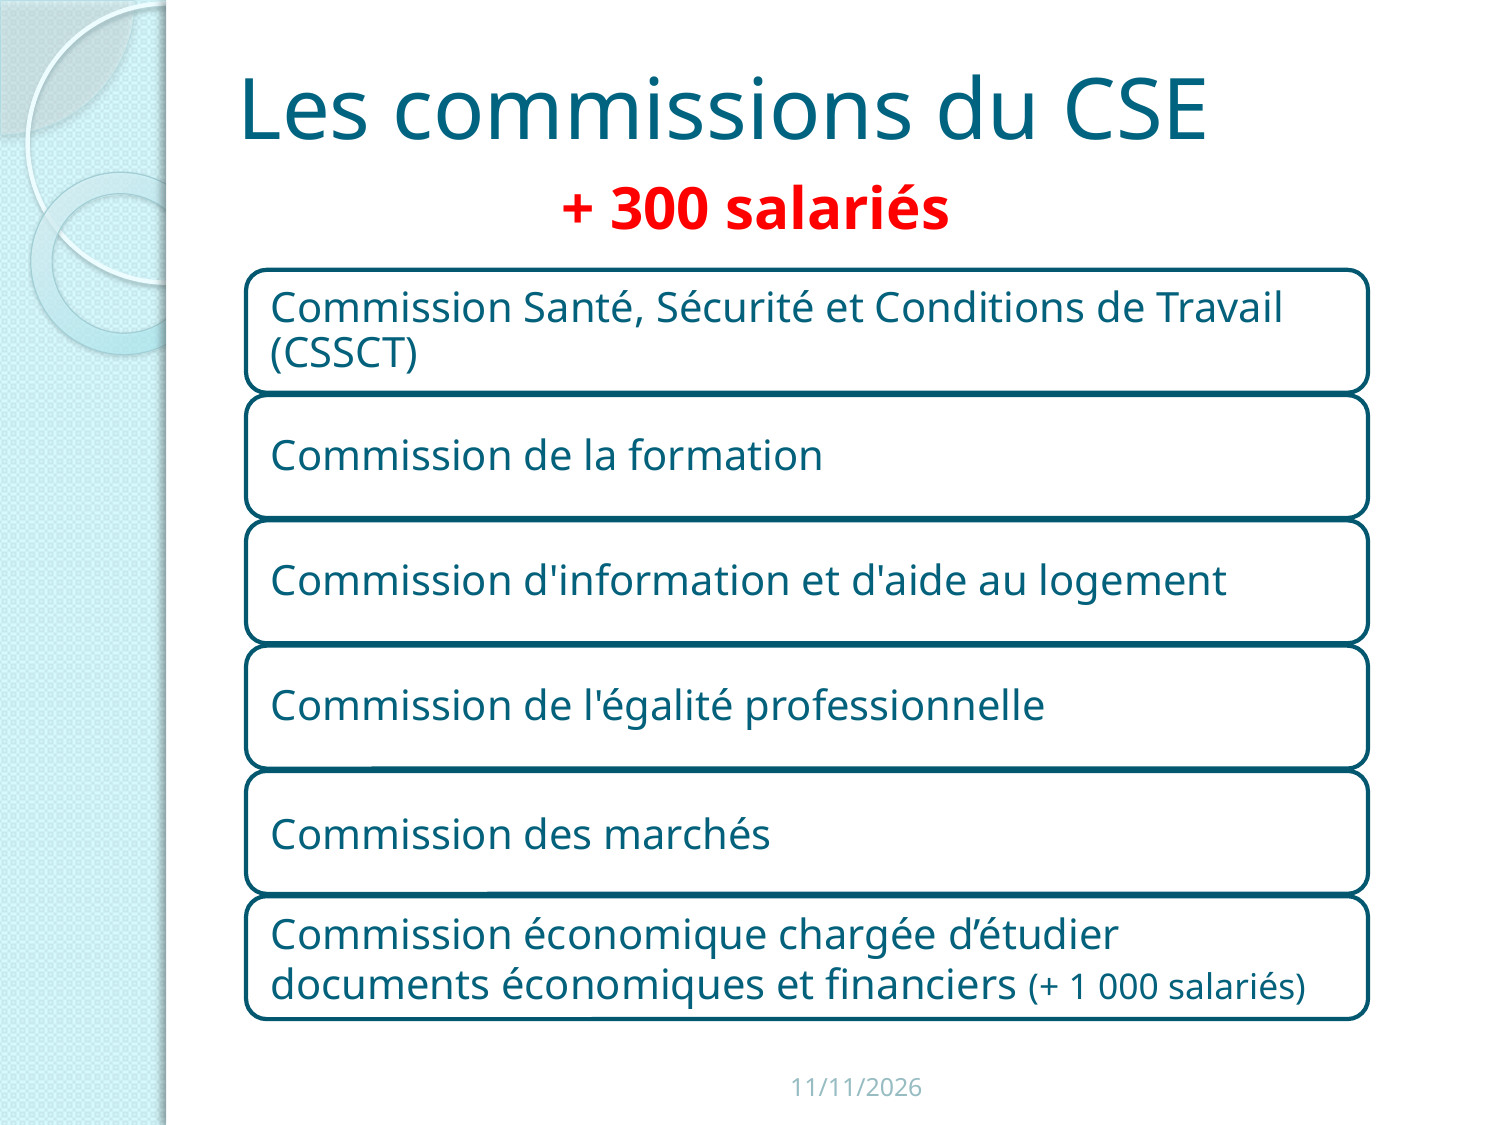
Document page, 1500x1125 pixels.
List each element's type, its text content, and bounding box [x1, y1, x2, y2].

title Les commissions du CSE [222, 46, 1453, 164]
text_box + 300 salariés [445, 164, 1067, 249]
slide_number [587, 1034, 938, 1113]
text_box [245, 269, 1369, 1020]
